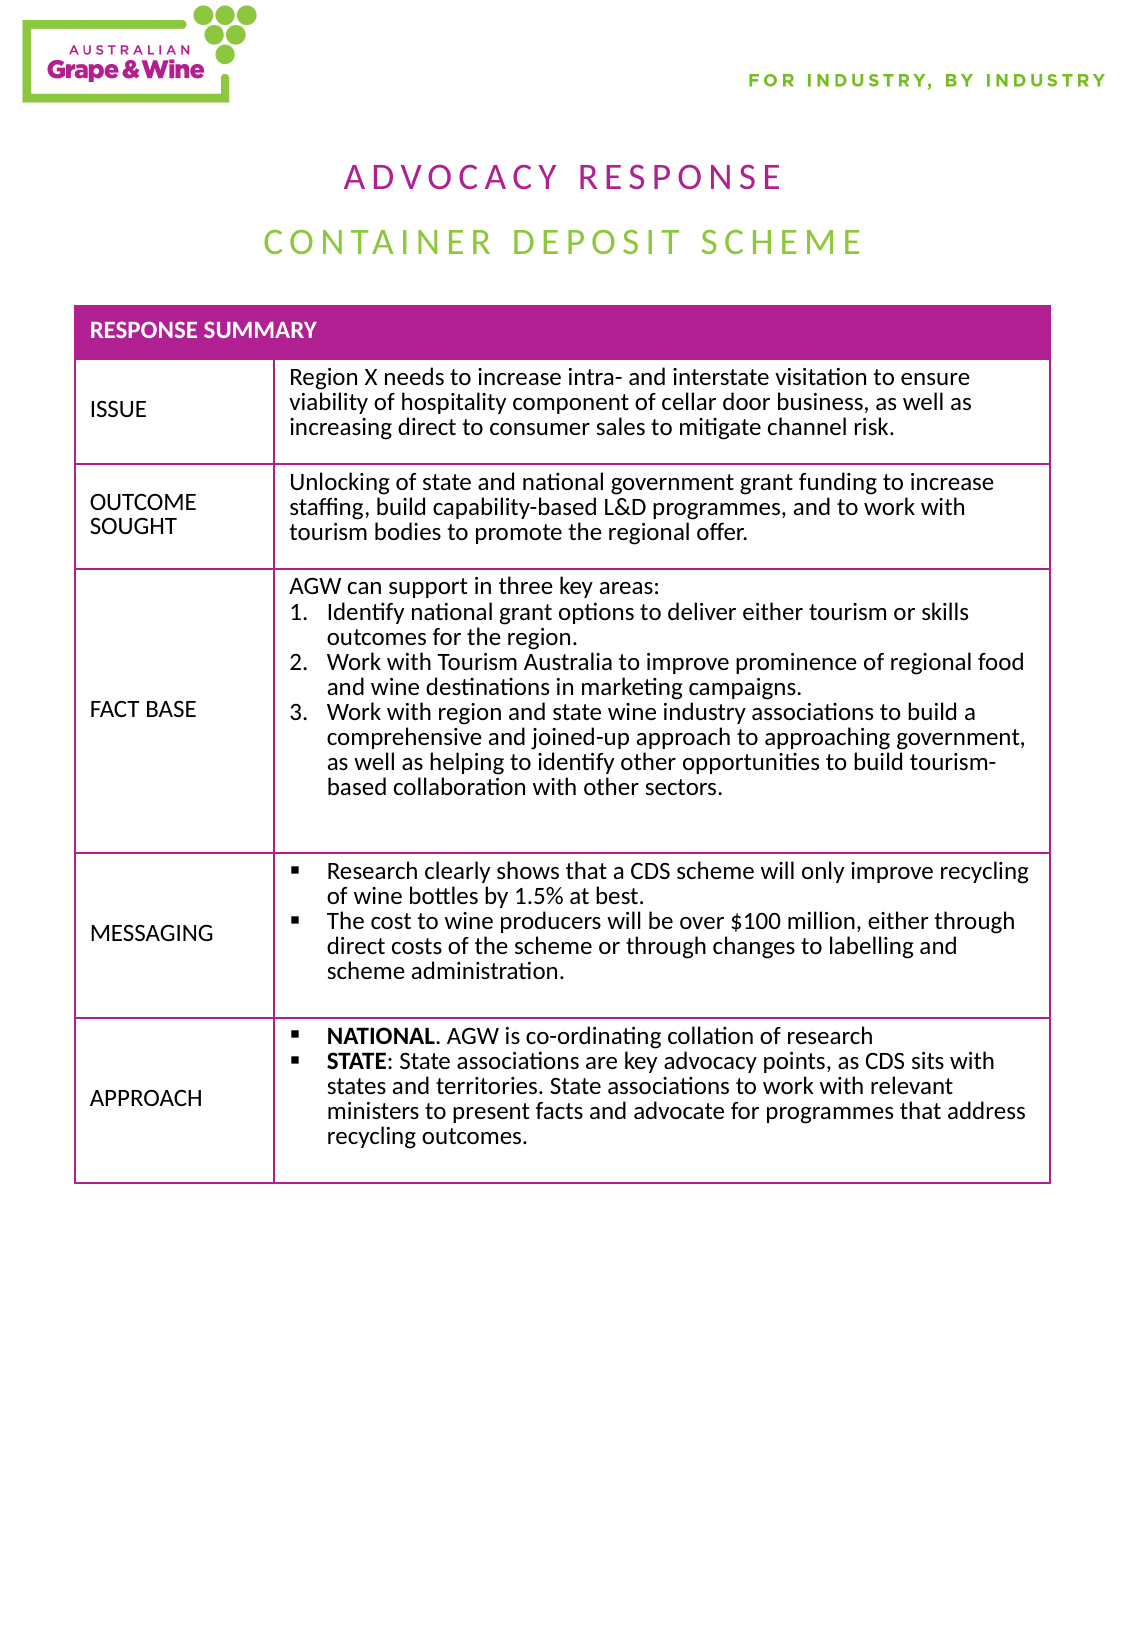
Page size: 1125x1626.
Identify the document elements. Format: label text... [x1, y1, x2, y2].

table_cell FACT BASE [76, 570, 273, 852]
picture [14, 0, 1111, 111]
table_cell OUTCOME SOUGHT [76, 465, 273, 568]
table_cell APPROACH [76, 1019, 273, 1182]
text_box ADVOCACY RESPONSE [328, 144, 797, 205]
table_cell ISSUE [76, 360, 273, 463]
table_cell NATIONAL. AGW is co-ordinating collation of research STATE: State associations are key advocacy points, as CDS sits with states and territories. State associations to work with relevant ministers to present facts and advocate for programmes that address recycling outcomes. [275, 1019, 1049, 1182]
table_header RESPONSE SUMMARY [76, 307, 1049, 358]
table_cell MESSAGING [76, 854, 273, 1017]
table_cell Region X needs to increase intra- and interstate visitation to ensure viability of hospitality component of cellar door business, as well as increasing direct to consumer sales to mitigate channel risk. [275, 360, 1049, 463]
table_cell Unlocking of state and national government grant funding to increase staffing, build capability-based L&D programmes, and to work with tourism bodies to promote the regional offer. [275, 465, 1049, 568]
table_cell AGW can support in three key areas: Identify national grant options to deliver either tourism or skills outcomes for the region. Work with Tourism Australia to improve prominence of regional food and wine destinations in marketing campaigns. Work with region and state wine industry associations to build a comprehensive and joined-up approach to approaching government, as well as helping to identify other opportunities to build tourism-based collaboration with other sectors. [275, 570, 1049, 852]
text_box CONTAINER DEPOSIT SCHEME [248, 209, 877, 270]
table_cell Research clearly shows that a CDS scheme will only improve recycling of wine bottles by 1.5% at best. The cost to wine producers will be over $100 million, either through direct costs of the scheme or through changes to labelling and scheme administration. [275, 854, 1049, 1017]
